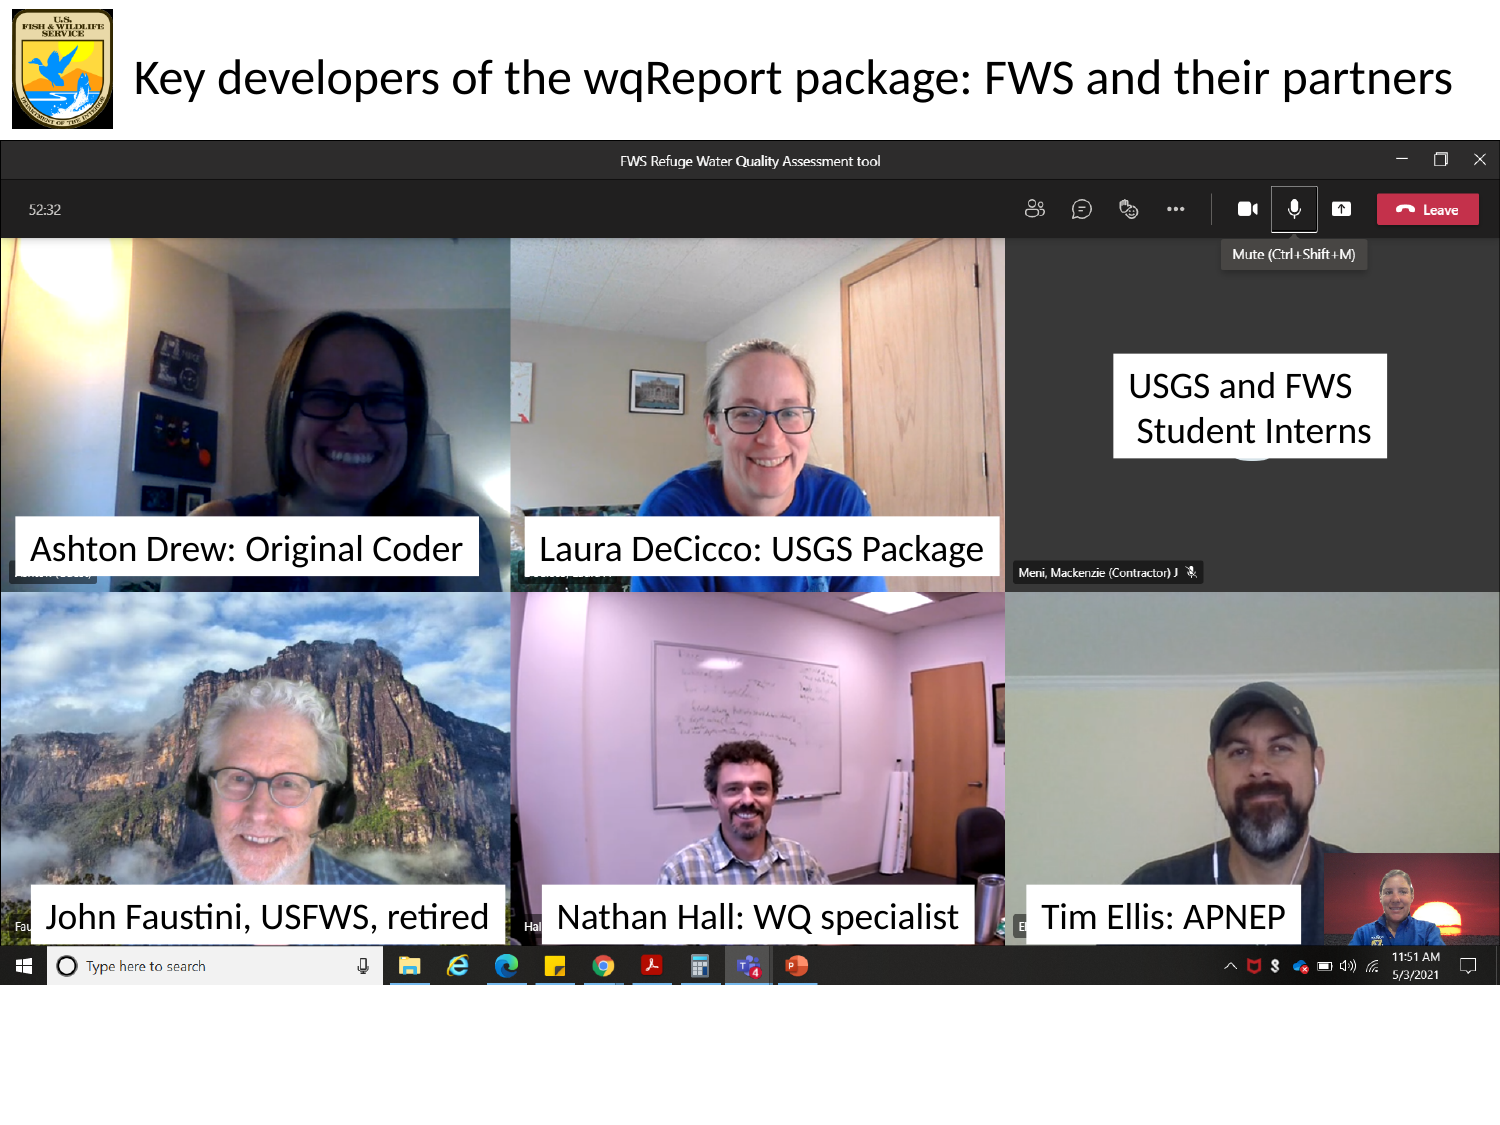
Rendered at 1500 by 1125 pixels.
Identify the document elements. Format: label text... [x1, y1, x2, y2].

text_box Key developers of the wqReport package: FWS and their partners [118, 36, 1469, 112]
picture [0, 140, 1500, 985]
picture [12, 9, 113, 129]
